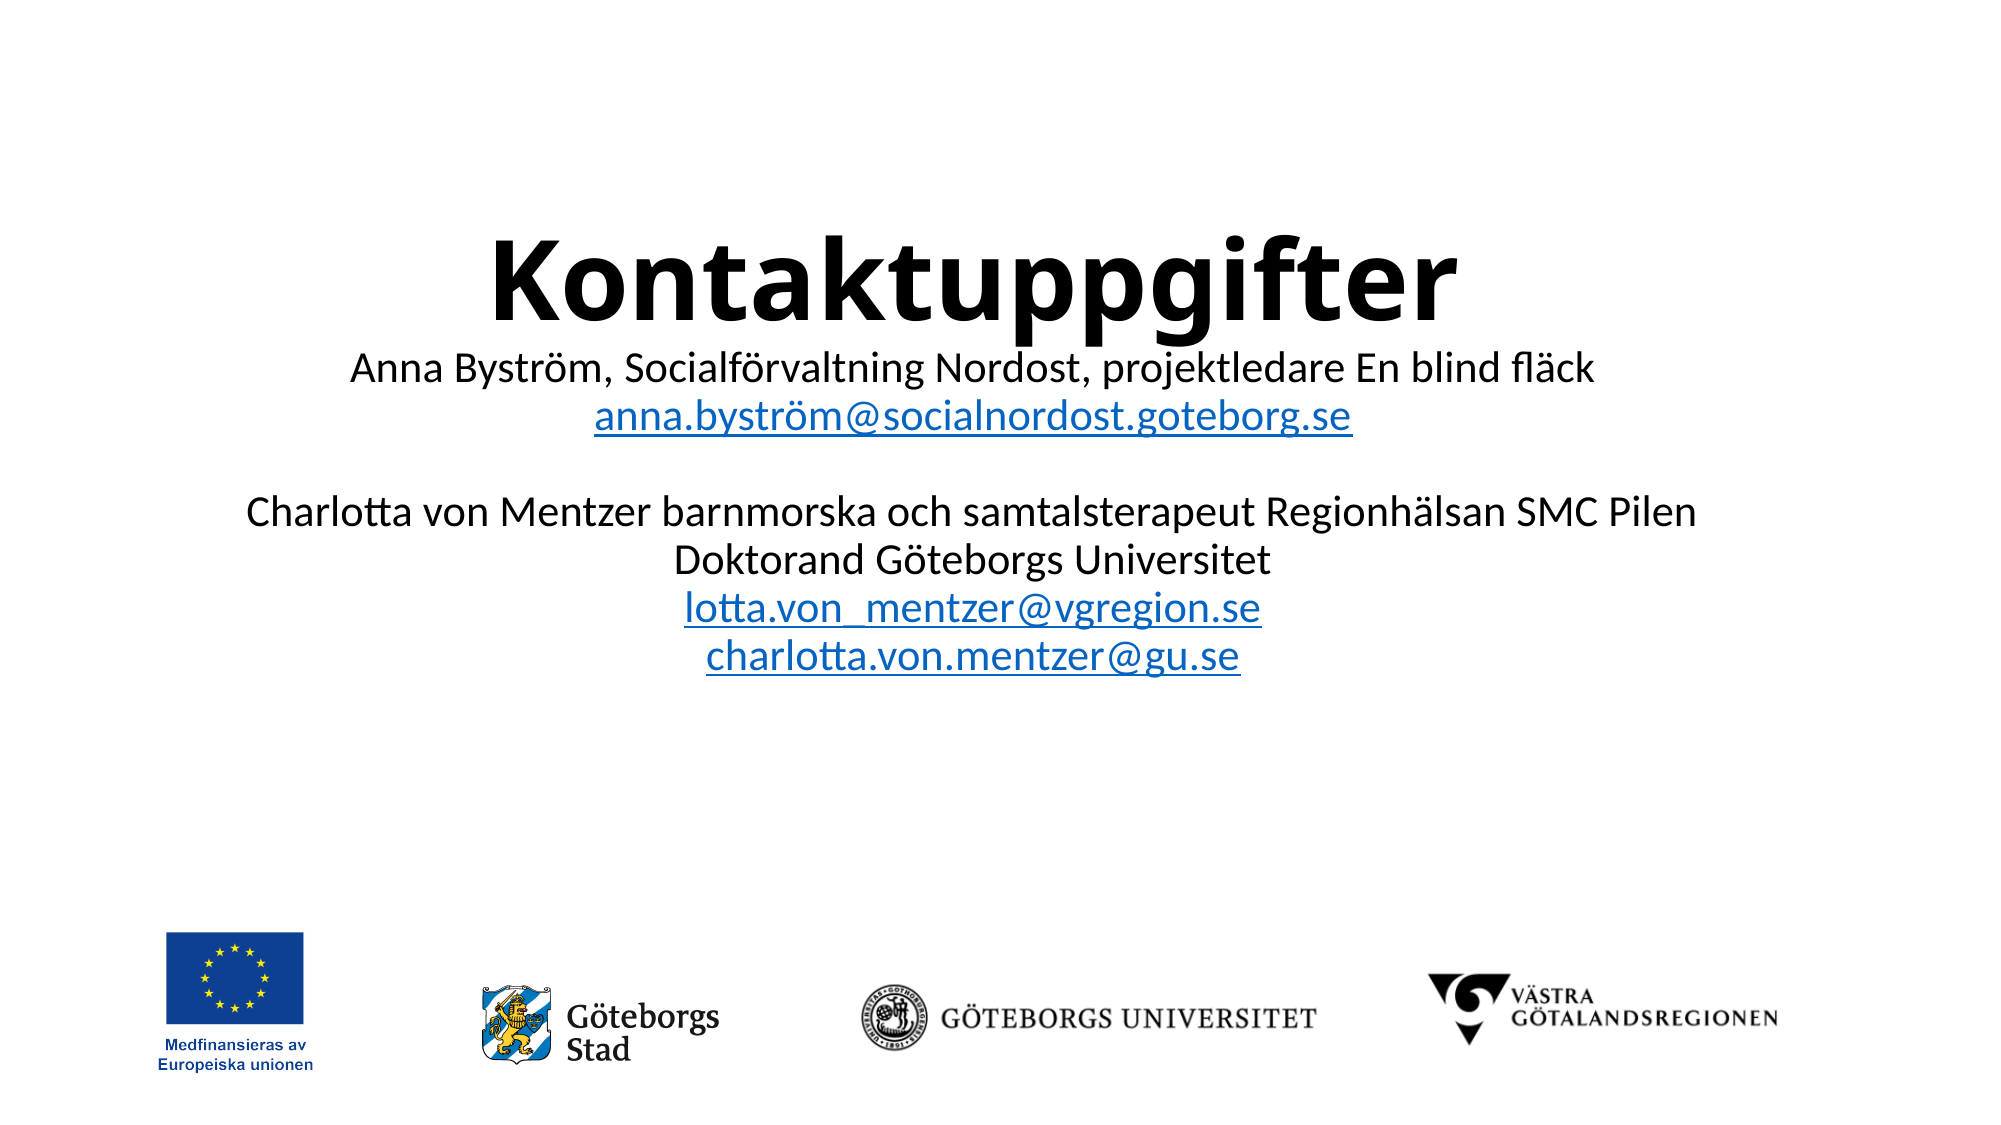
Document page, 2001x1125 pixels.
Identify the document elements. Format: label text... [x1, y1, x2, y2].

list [149, 915, 320, 1088]
picture [1409, 959, 1799, 1074]
title Kontaktuppgifter Anna Byström, Socialförvaltning Nordost, projektledare En blind fläck anna.byström@socialnordost.goteborg.se Charlotta von Mentzer barnmorska och samtalsterapeut Regionhälsan SMC Pilen Doktorand Göteborgs Universitet lotta.von_mentzer@vgregion.se charlotta.von.mentzer@gu.se [81, 212, 1866, 742]
picture [482, 985, 719, 1065]
picture [828, 947, 1351, 1086]
